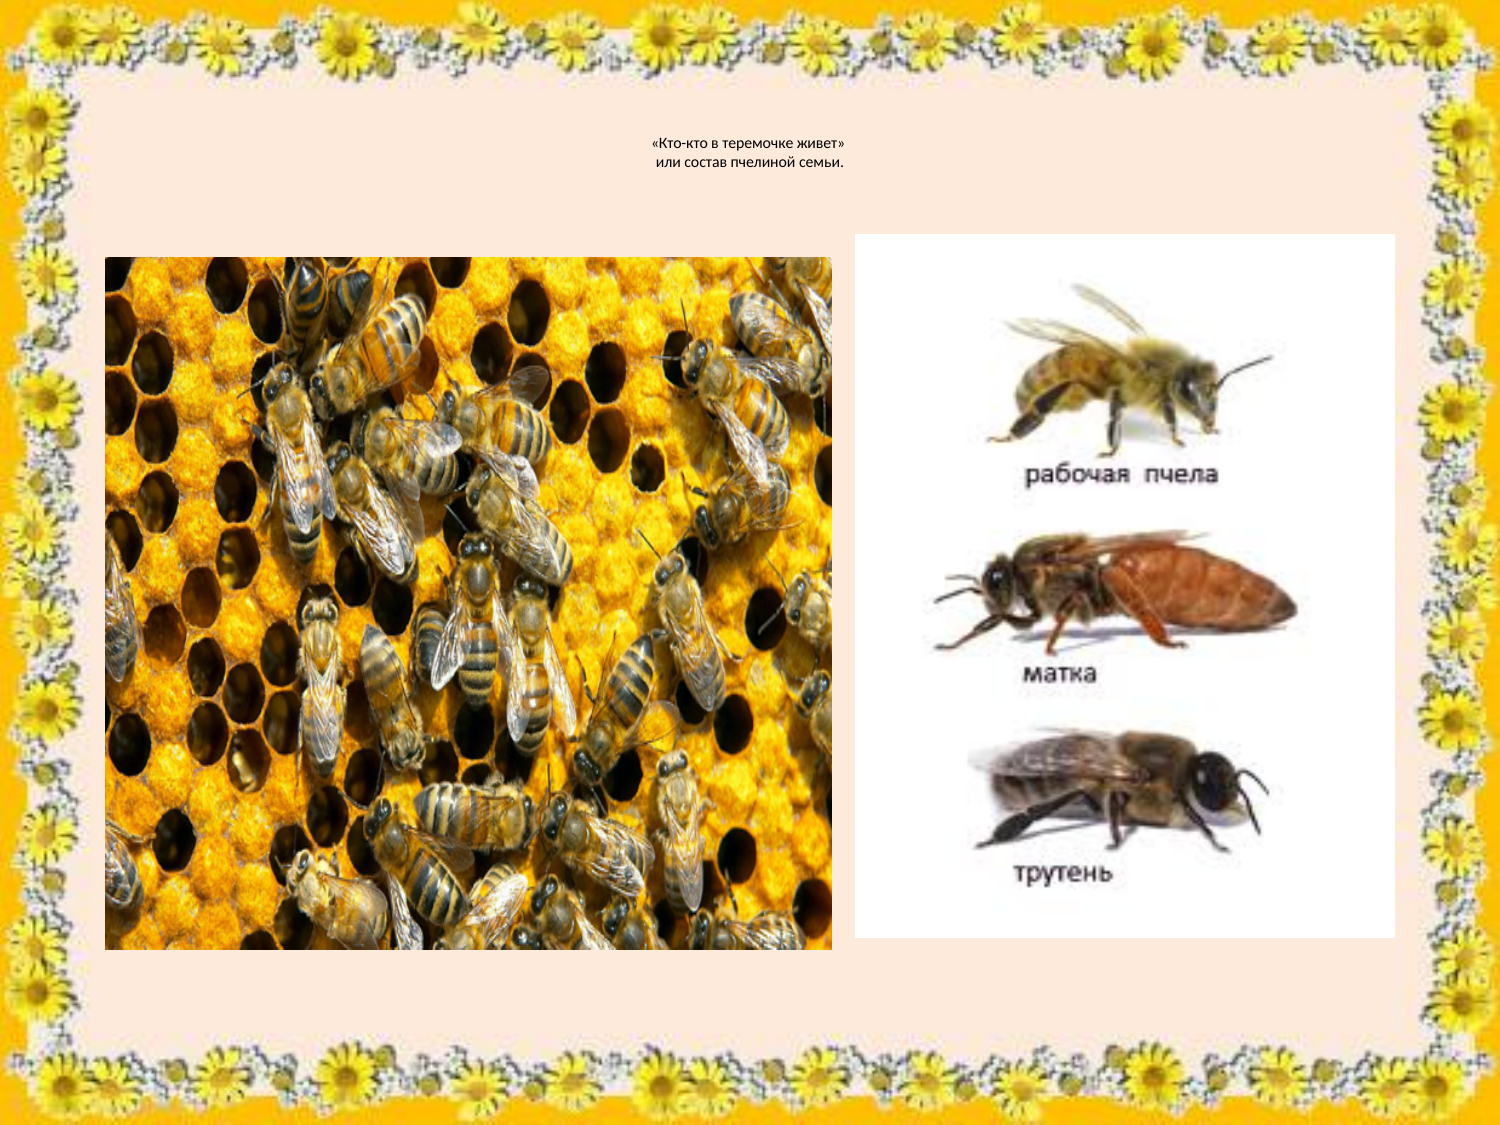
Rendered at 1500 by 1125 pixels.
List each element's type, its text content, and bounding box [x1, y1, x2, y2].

title «Кто-кто в теремочке живет» или состав пчелиной семьи. [75, 105, 1425, 200]
picture [0, 0, 1500, 1125]
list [855, 234, 1395, 938]
